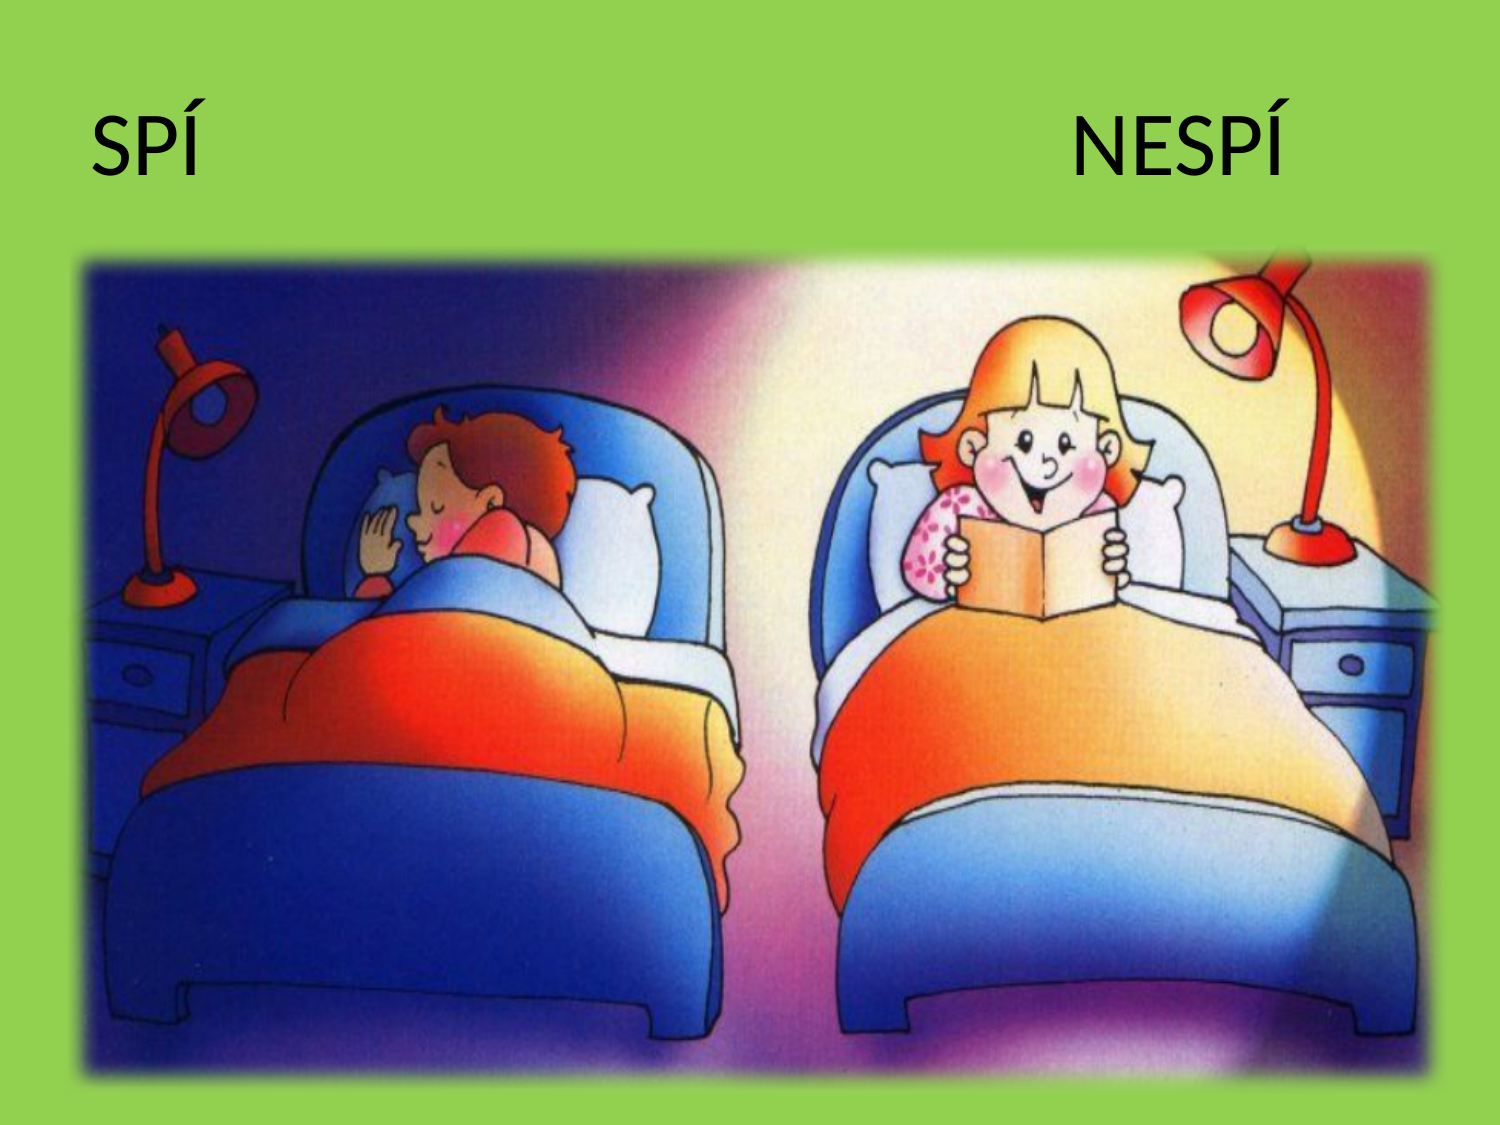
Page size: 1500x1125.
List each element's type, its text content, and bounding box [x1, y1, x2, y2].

title SPÍ NESPÍ [75, 45, 1425, 233]
picture [64, 243, 1448, 1095]
